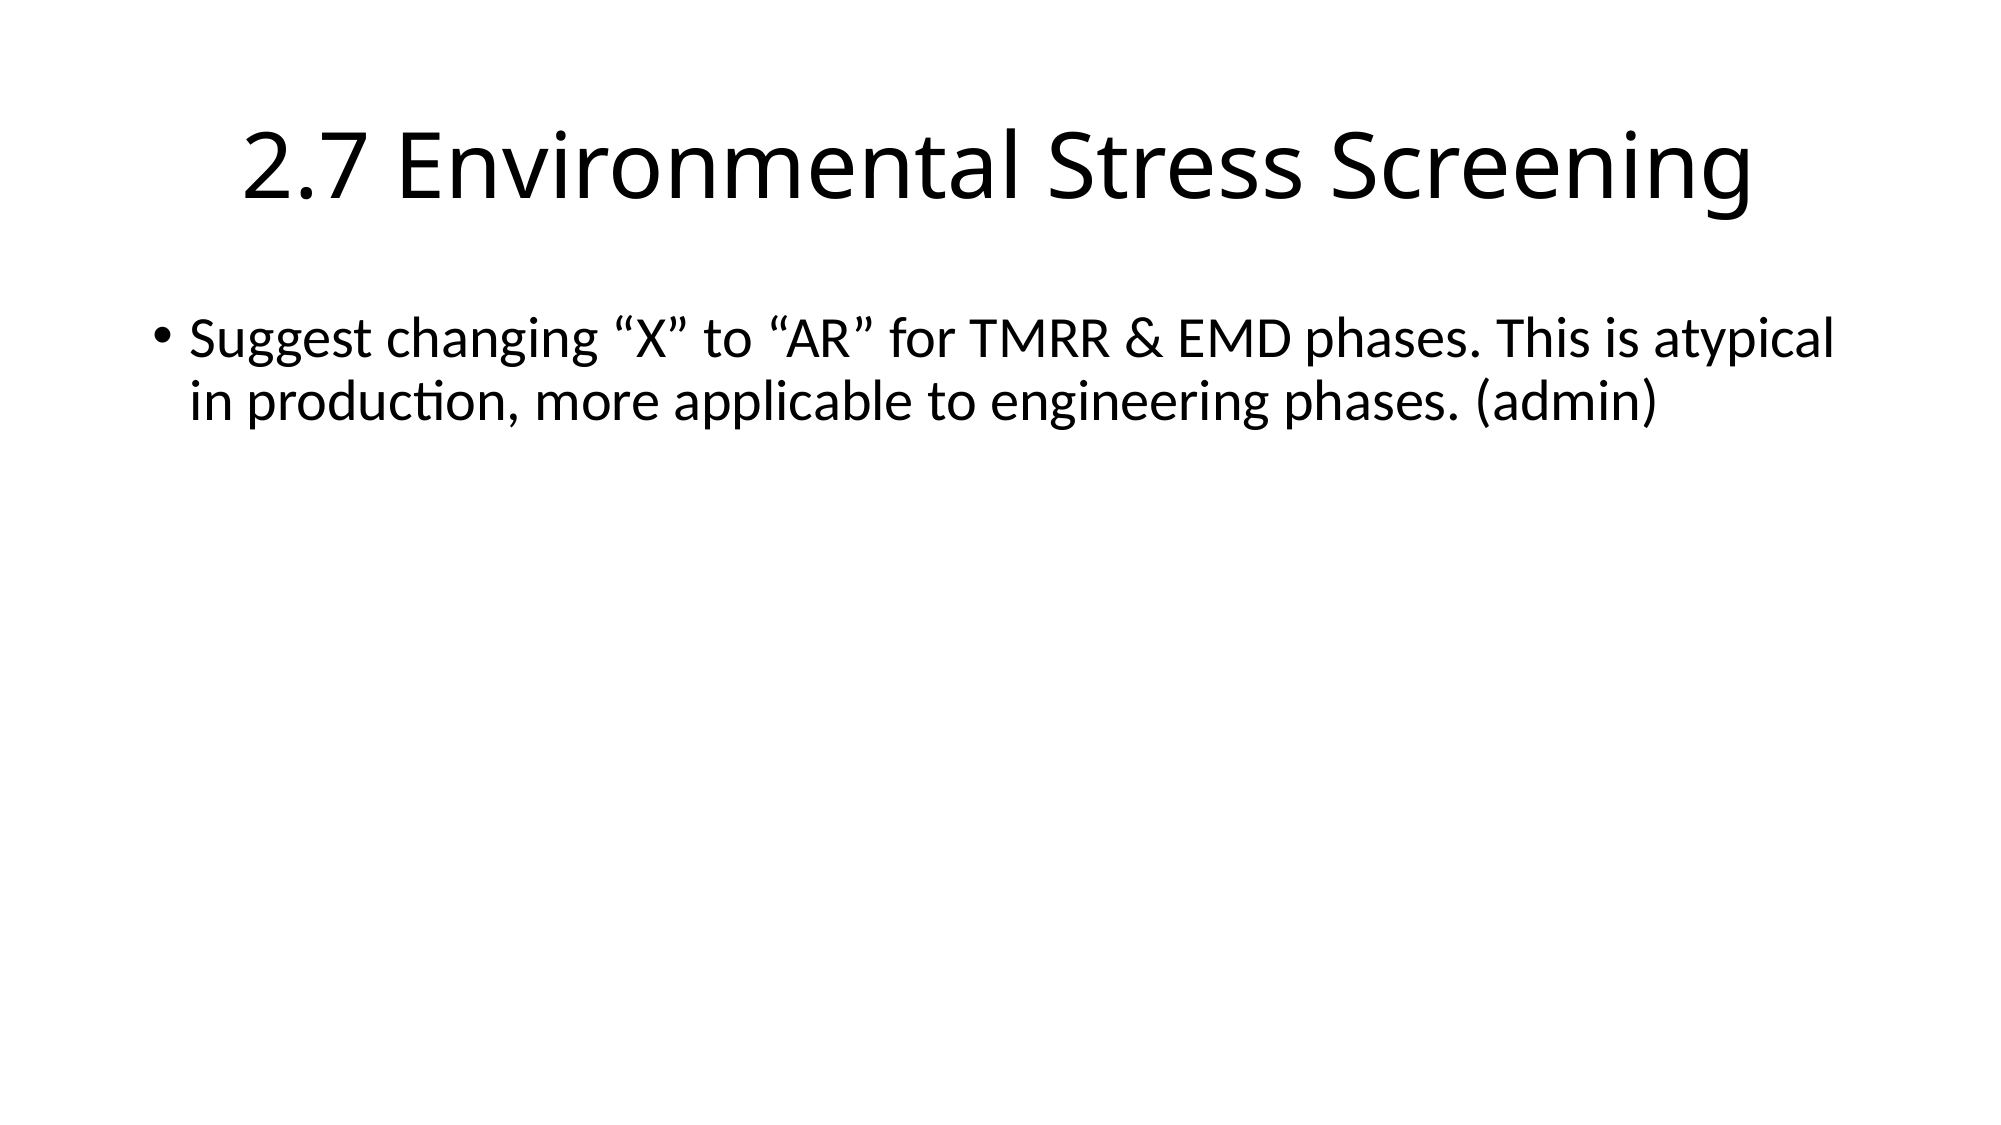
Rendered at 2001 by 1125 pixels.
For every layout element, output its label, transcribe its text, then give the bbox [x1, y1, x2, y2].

title 2.7 Environmental Stress Screening [137, 59, 1863, 278]
list Suggest changing “X” to “AR” for TMRR & EMD phases. This is atypical in production, more applicable to engineering phases. (admin) [137, 299, 1863, 1014]
